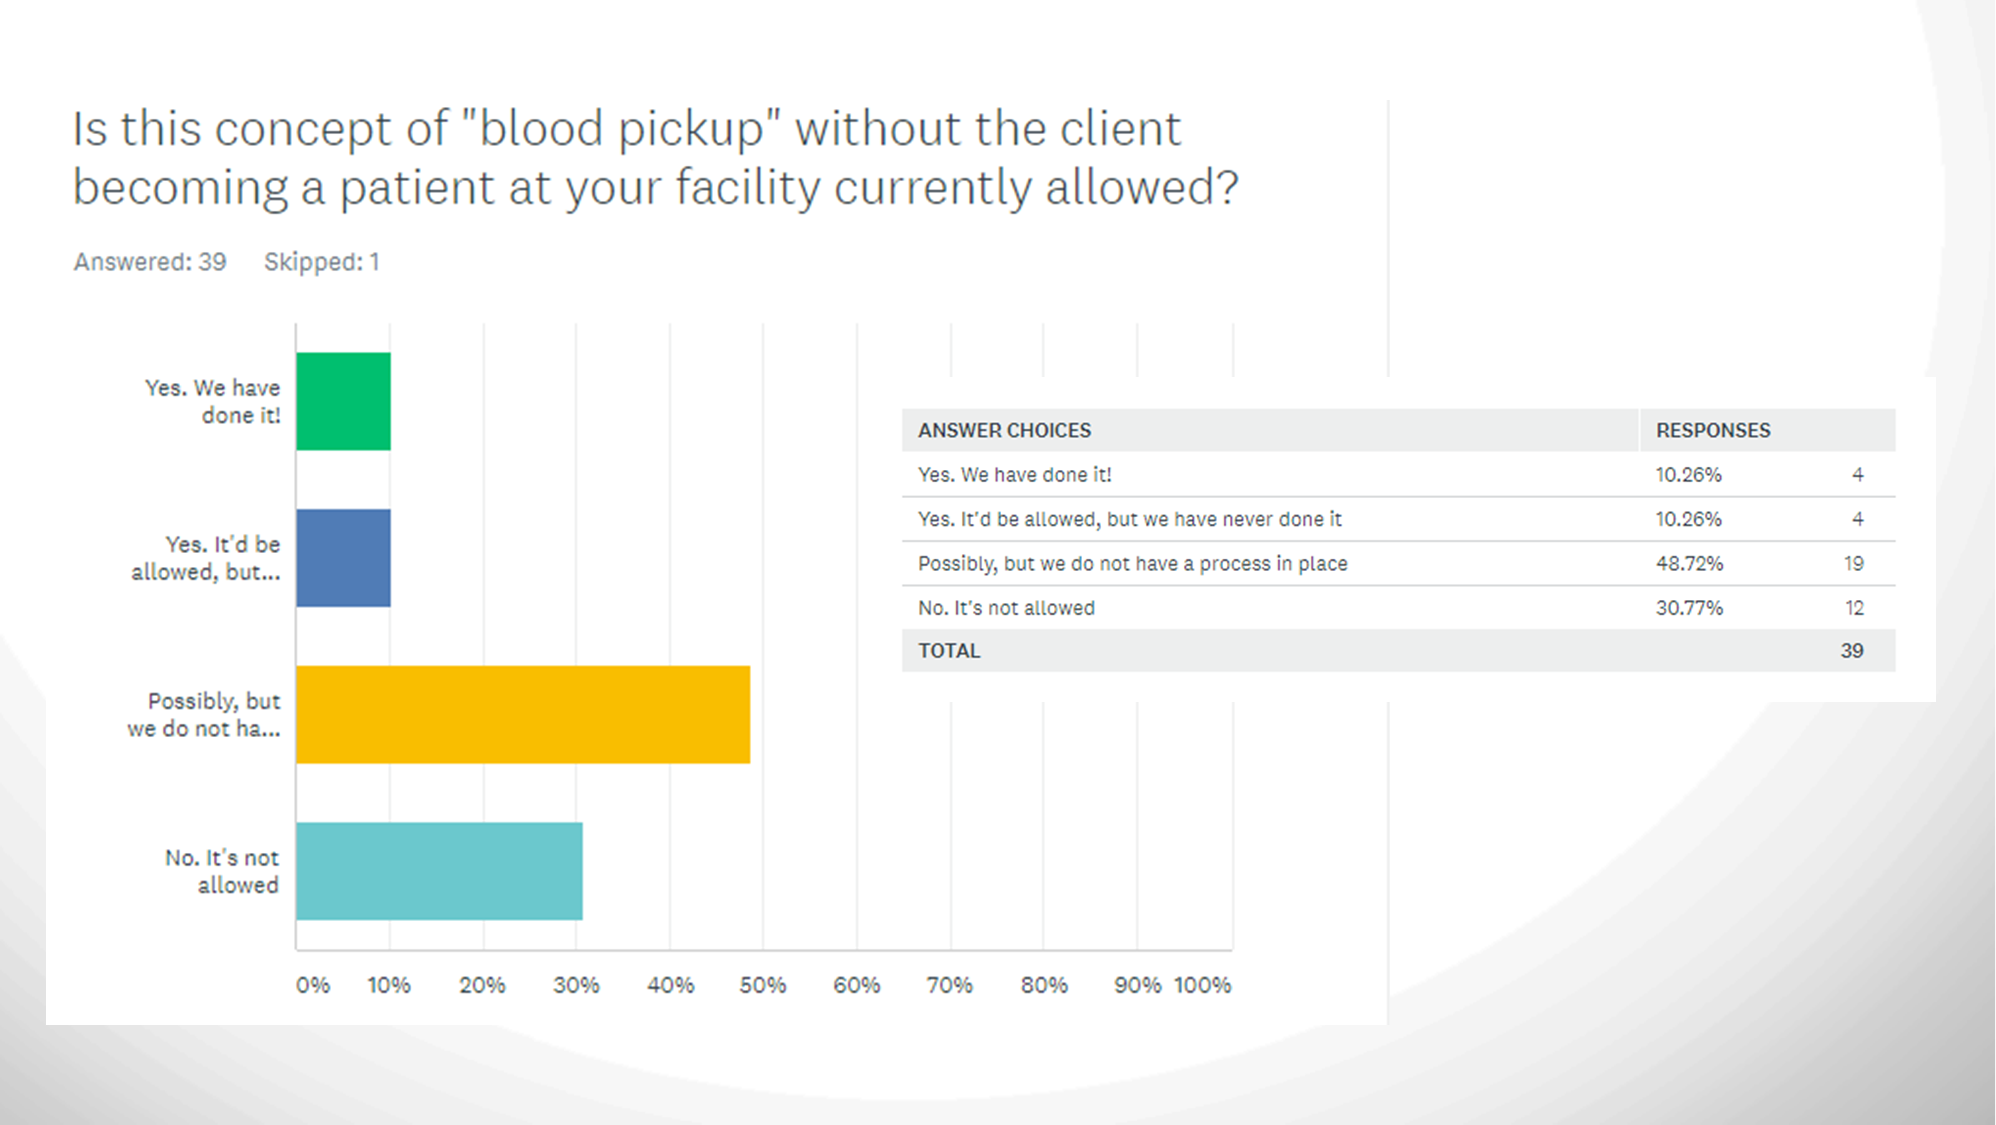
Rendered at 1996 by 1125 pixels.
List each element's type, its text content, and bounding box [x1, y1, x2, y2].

title • [0, 87, 1621, 502]
picture [0, 0, 1996, 1125]
